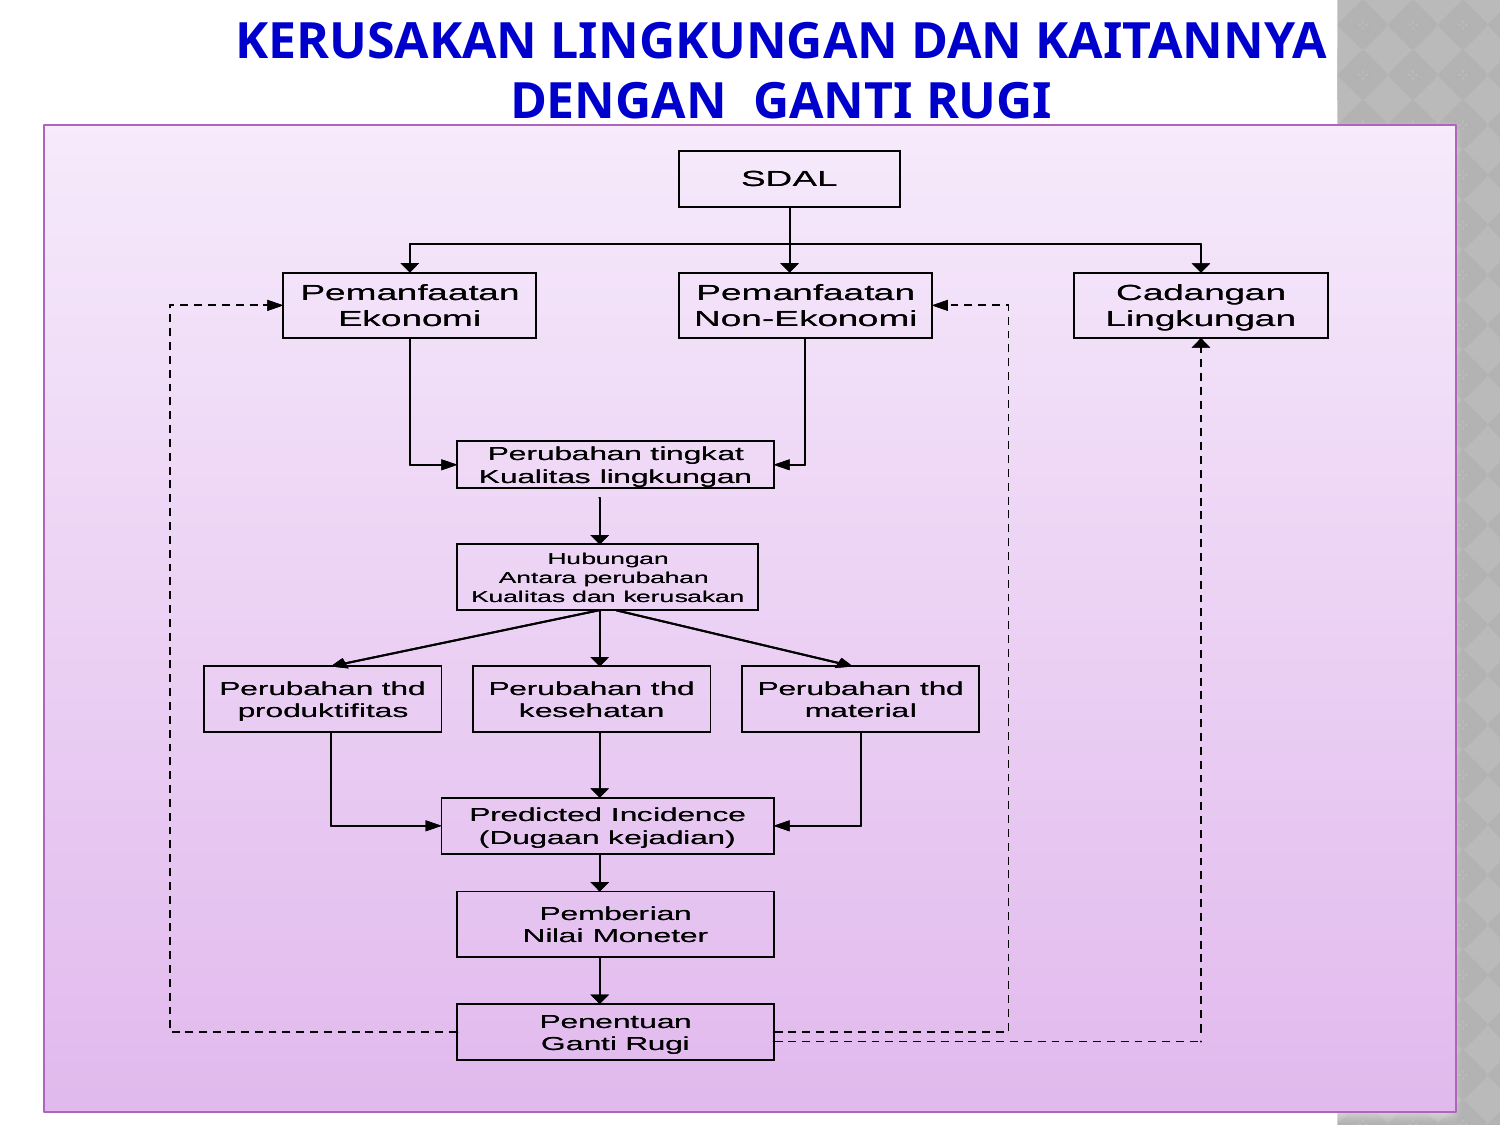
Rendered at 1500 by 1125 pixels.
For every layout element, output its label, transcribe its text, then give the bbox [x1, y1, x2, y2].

text_box [43, 124, 1457, 1113]
text_box Kerusakan lingkungan dan kaitannya dengan ganti rugi [220, 0, 1343, 136]
picture [168, 149, 1332, 1063]
